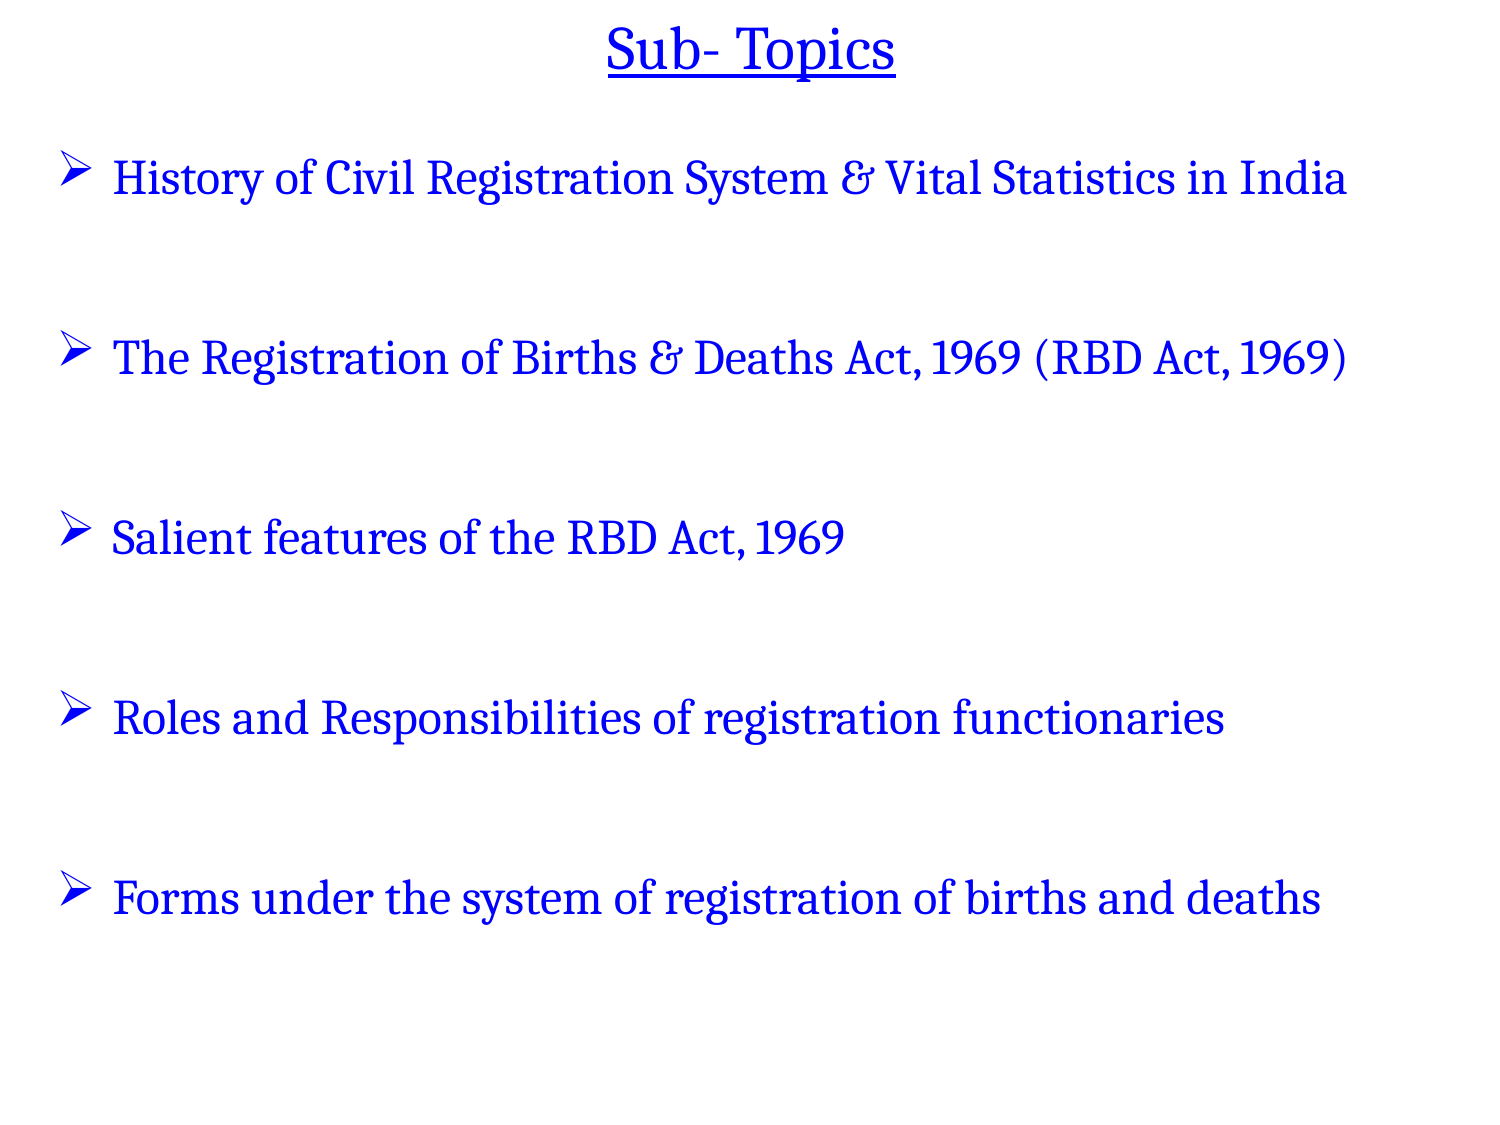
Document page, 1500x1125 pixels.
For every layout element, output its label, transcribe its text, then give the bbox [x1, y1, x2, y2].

list History of Civil Registration System & Vital Statistics in India The Registration of Births & Deaths Act, 1969 (RBD Act, 1969) Salient features of the RBD Act, 1969 Roles and Responsibilities of registration functionaries Forms under the system of registration of births and deaths [41, 137, 1483, 1083]
title Sub- Topics [76, 0, 1427, 90]
